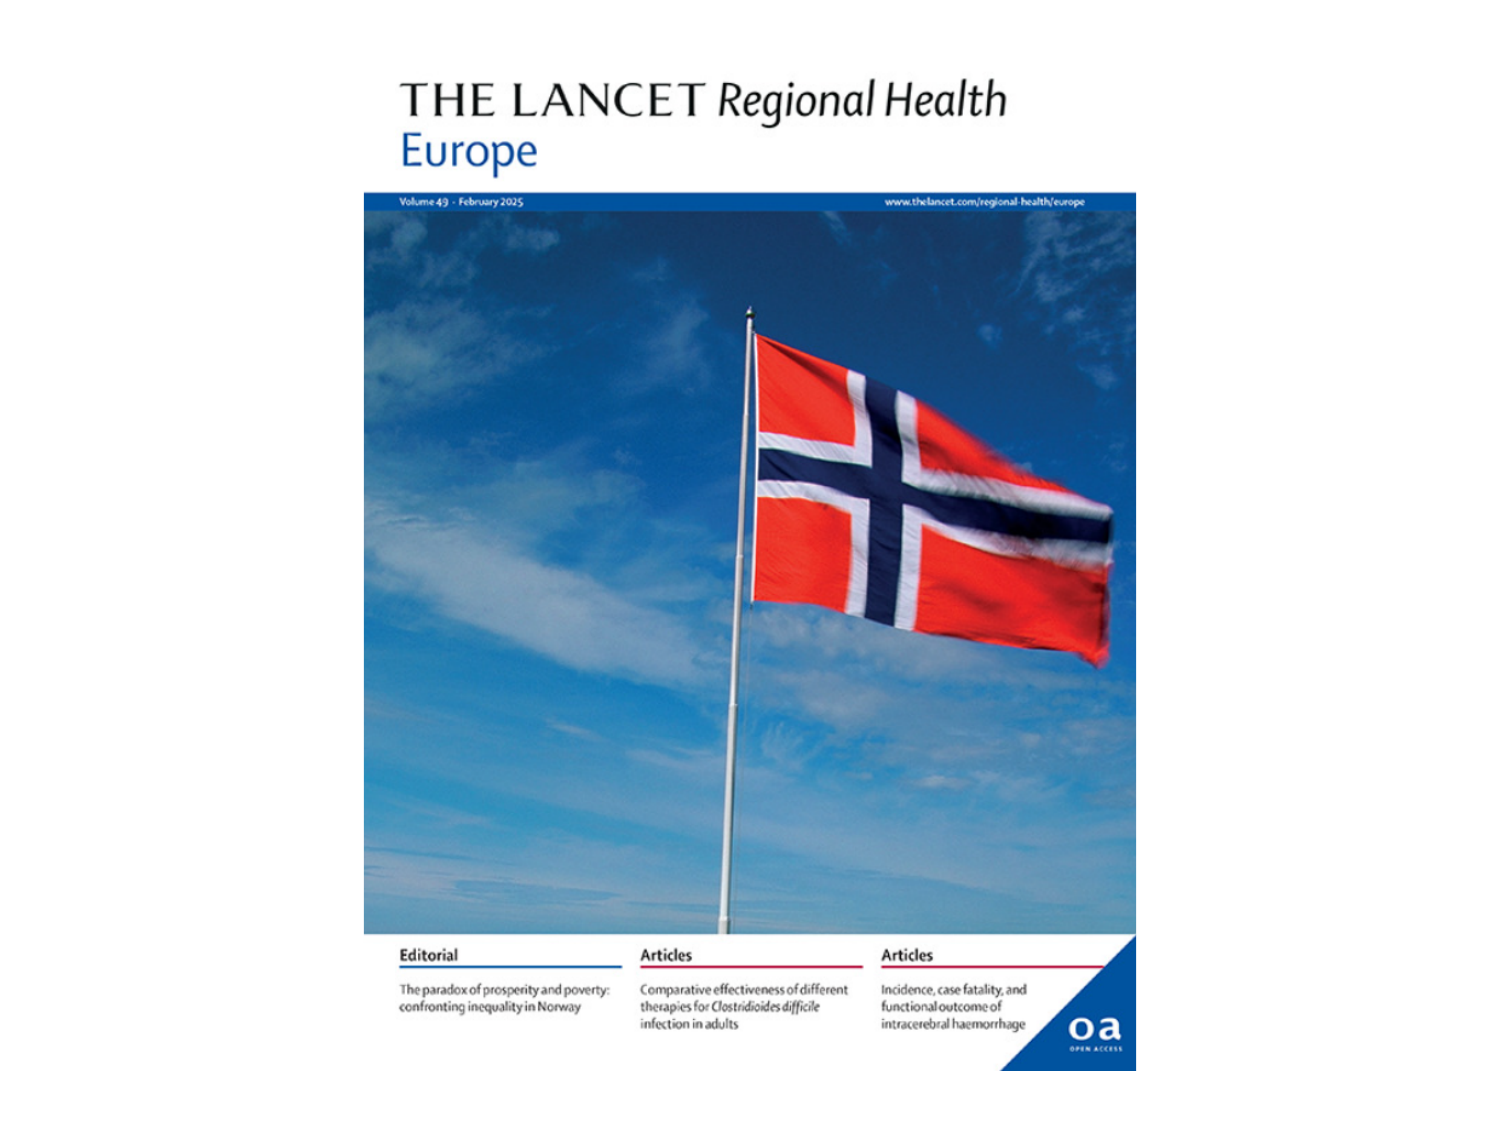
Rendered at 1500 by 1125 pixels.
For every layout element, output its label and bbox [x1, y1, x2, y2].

picture [363, 29, 1137, 1071]
